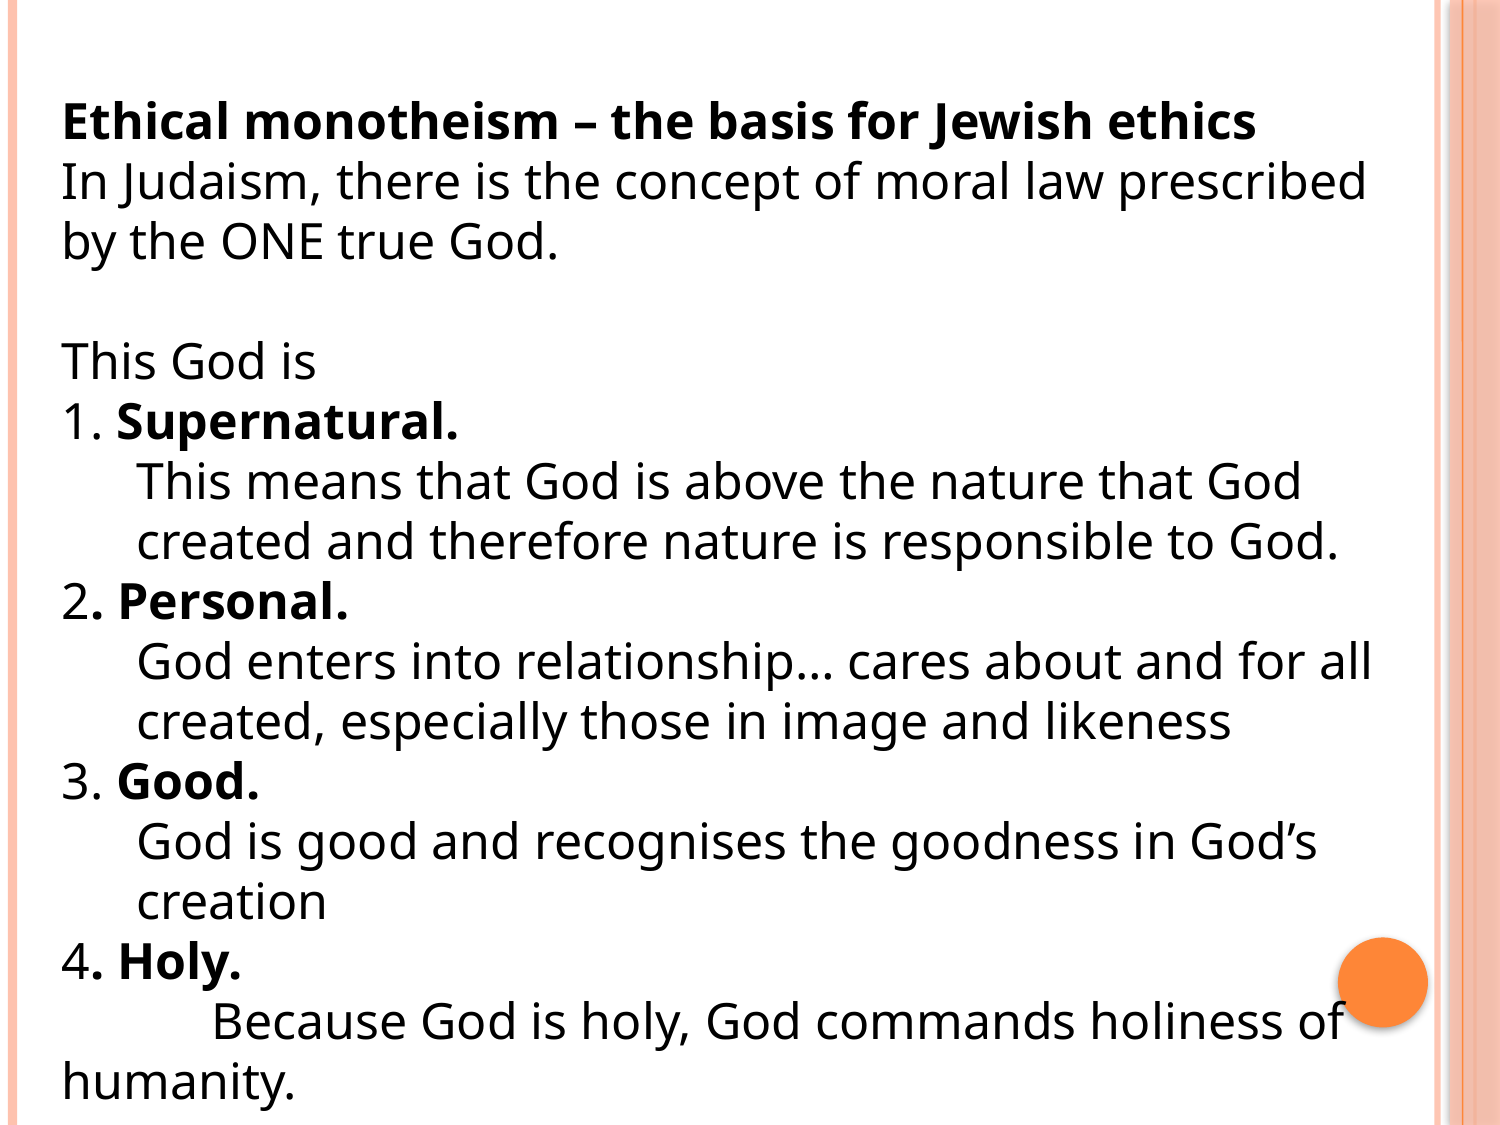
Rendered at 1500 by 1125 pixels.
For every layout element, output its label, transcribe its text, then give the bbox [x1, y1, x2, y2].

text_box Ethical monotheism – the basis for Jewish ethics In Judaism, there is the concept of moral law prescribed by the ONE true God. This God is 1. Supernatural. This means that God is above the nature that God created and therefore nature is responsible to God. 2. Personal. God enters into relationship… cares about and for all created, especially those in image and likeness 3. Good. God is good and recognises the goodness in God’s creation 4. Holy. Because God is holy, God commands holiness of humanity. [46, 81, 1418, 1125]
